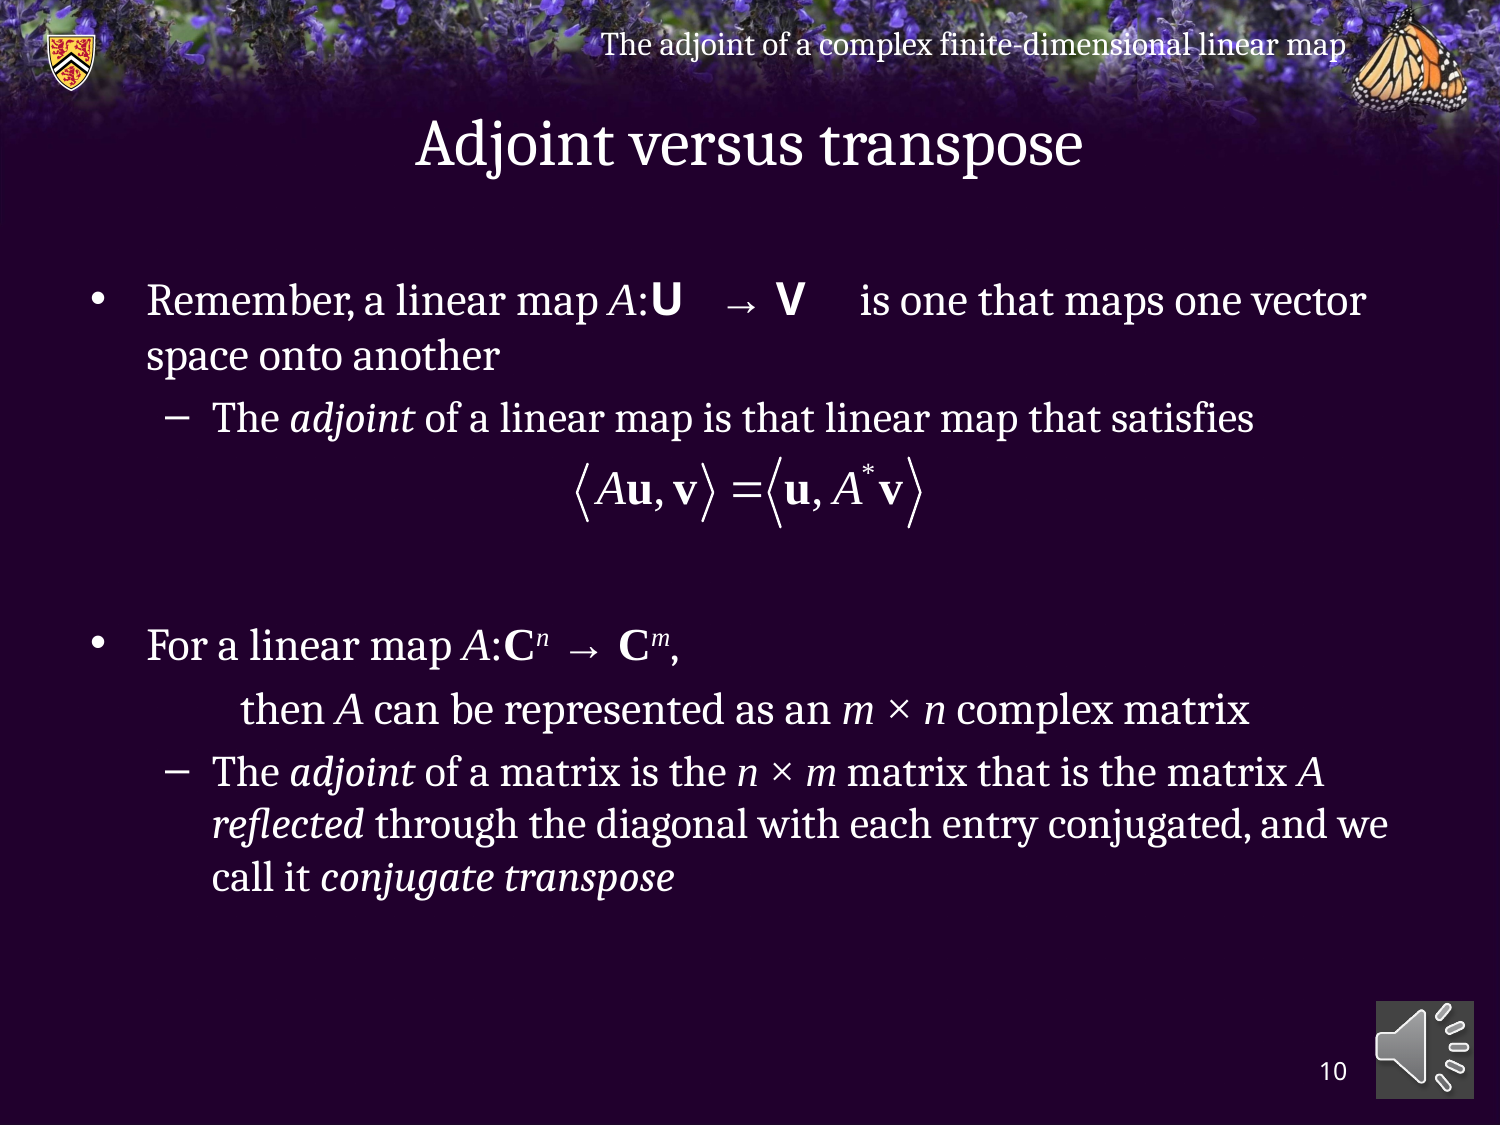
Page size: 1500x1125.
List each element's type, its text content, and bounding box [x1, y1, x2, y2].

title Adjoint versus transpose [75, 45, 1425, 233]
list Remember, a linear map A:U → V is one that maps one vector space onto another The adjoint of a linear map is that linear map that satisfies For a linear map A:Cn → Cm, then A can be represented as an m × n complex matrix The adjoint of a matrix is the n × m matrix that is the matrix A reflected through the diagonal with each entry conjugated, and we call it conjugate transpose [75, 262, 1425, 1005]
footer The adjoint of a complex finite-dimensional linear map [320, 12, 1363, 73]
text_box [565, 446, 935, 539]
picture [0, 0, 1500, 1125]
slide_number 10 [1187, 1042, 1363, 1103]
